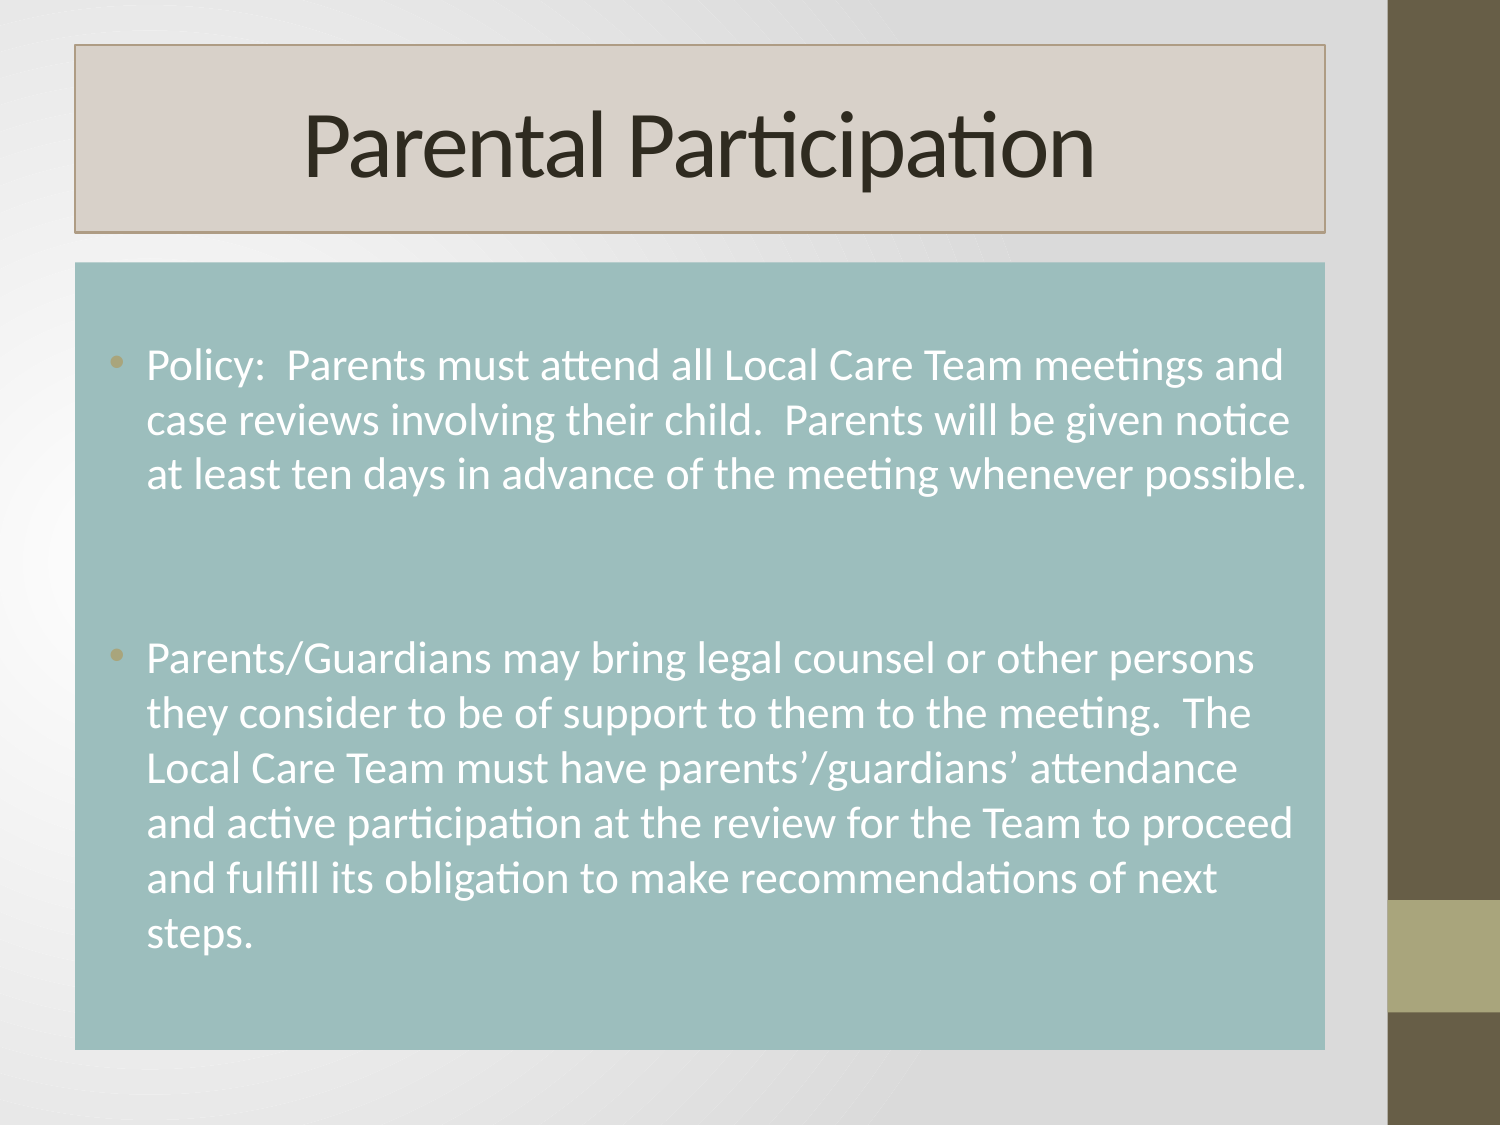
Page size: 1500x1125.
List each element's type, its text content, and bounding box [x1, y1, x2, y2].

title Parental Participation [74, 44, 1326, 234]
list Policy: Parents must attend all Local Care Team meetings and case reviews involving their child. Parents will be given notice at least ten days in advance of the meeting whenever possible. Parents/Guardians may bring legal counsel or other persons they consider to be of support to them to the meeting. The Local Care Team must have parents’/guardians’ attendance and active participation at the review for the Team to proceed and fulfill its obligation to make recommendations of next steps. [75, 262, 1325, 1050]
